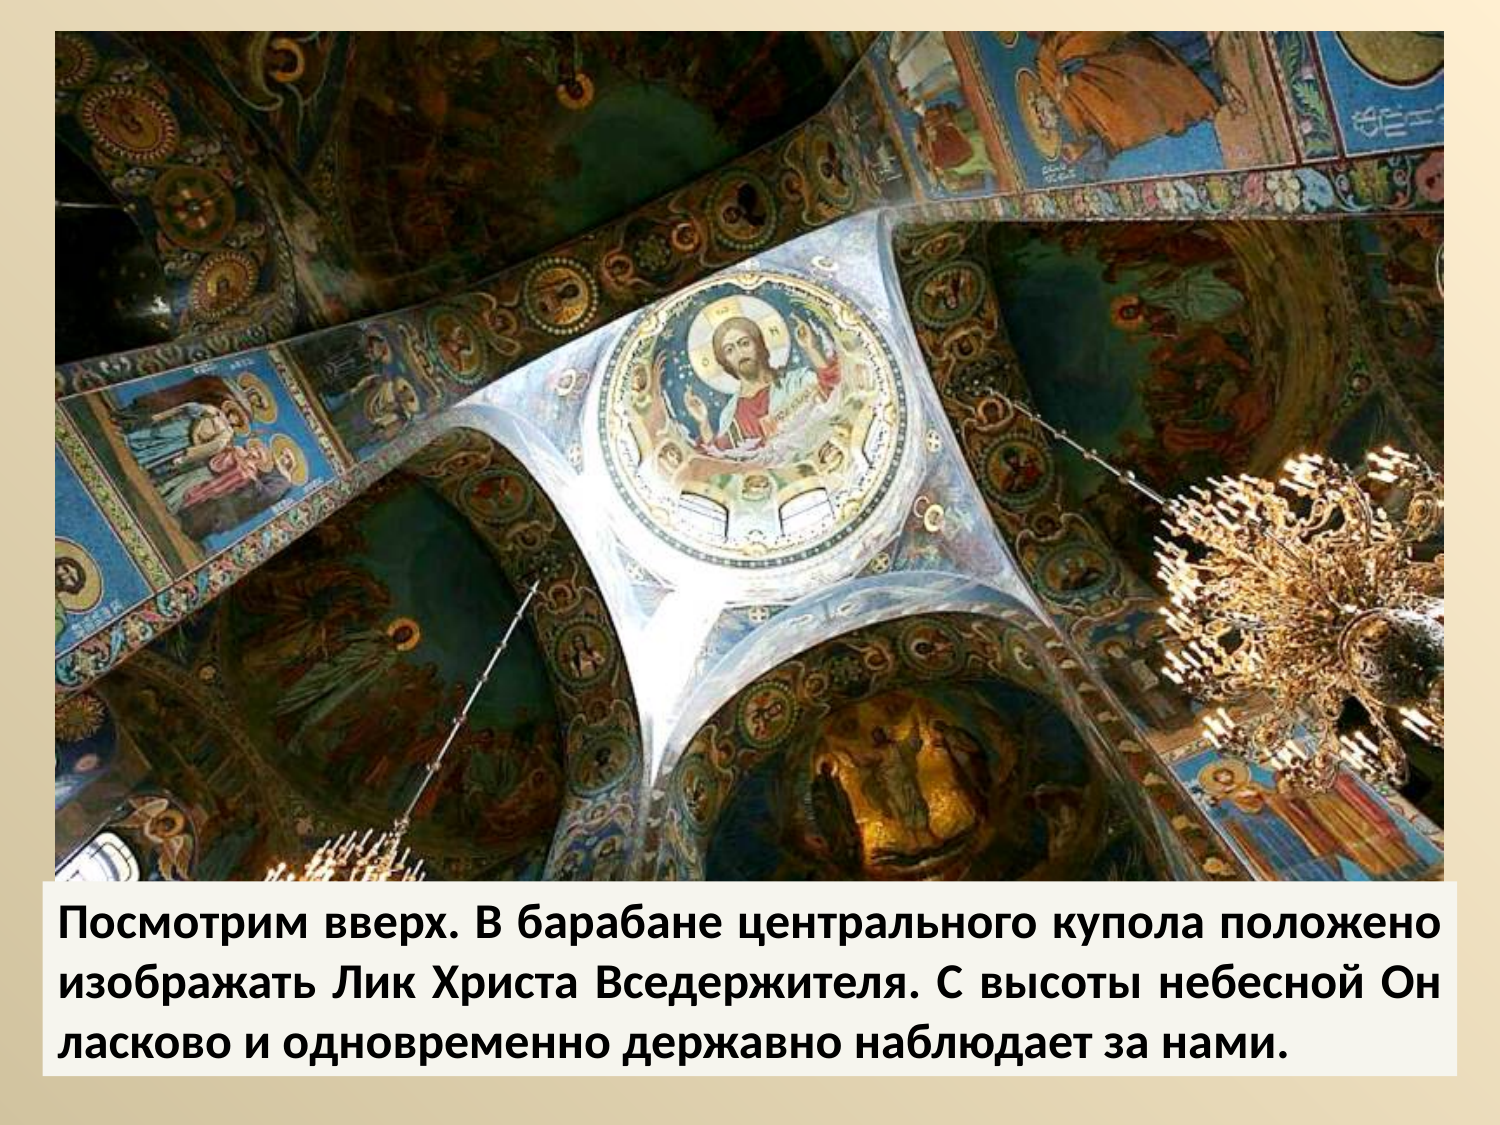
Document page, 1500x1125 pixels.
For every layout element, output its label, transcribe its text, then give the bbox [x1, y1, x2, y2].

picture [55, 31, 1445, 957]
text_box Посмотрим вверх. В барабане центрального купола положено изображать Лик Христа Вседержителя. С высоты небесной Он ласково и одновременно державно наблюдает за нами. [42, 881, 1458, 1077]
